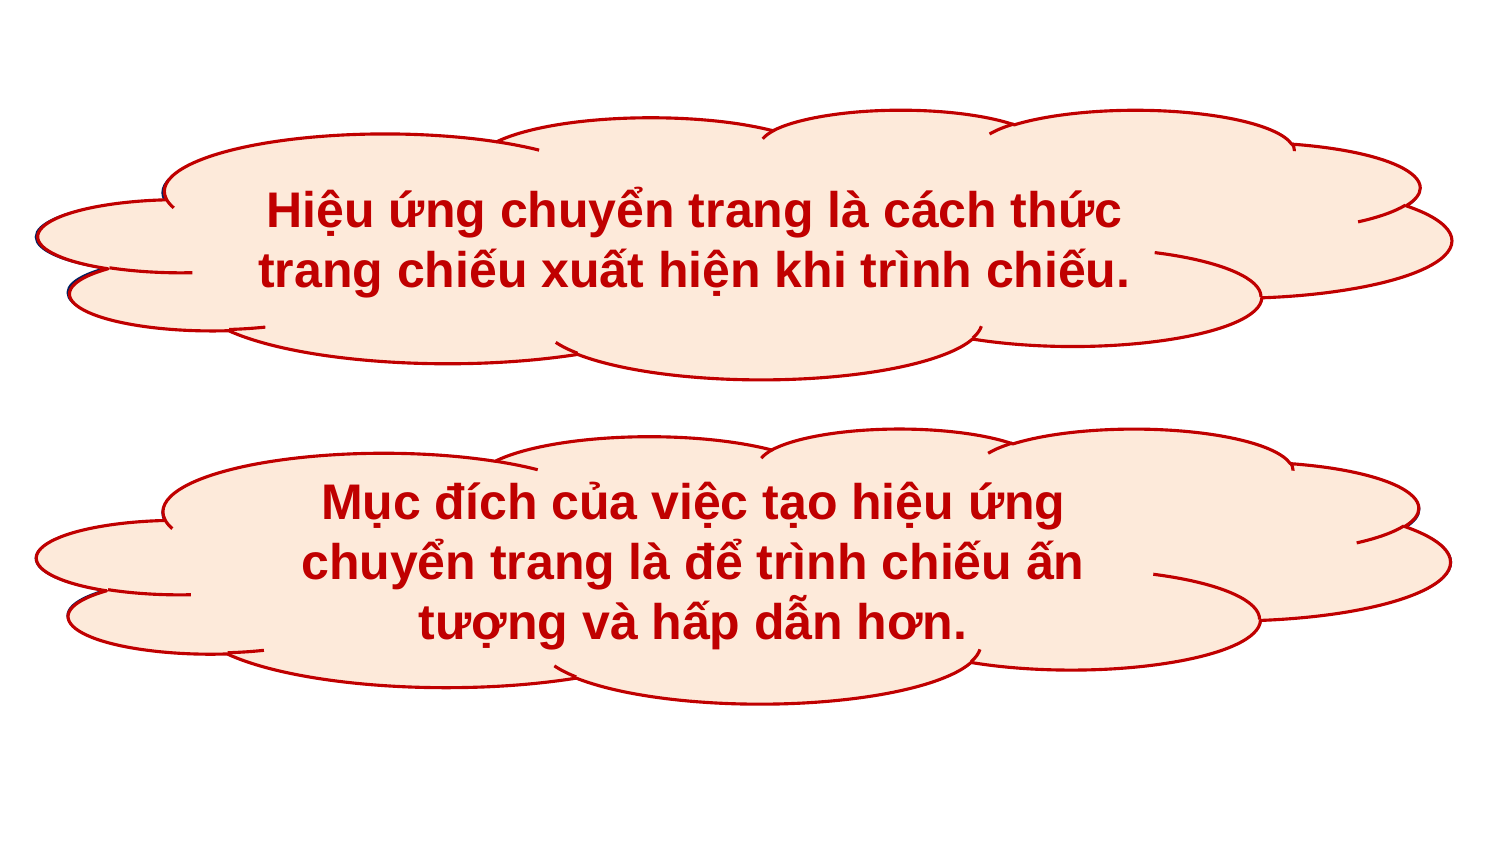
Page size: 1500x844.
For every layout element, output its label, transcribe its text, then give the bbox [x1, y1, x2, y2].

text_box Mục đích của việc tạo hiệu ứng chuyển trang là để trình chiếu ấn tượng và hấp dẫn hơn. [34, 426, 1453, 707]
text_box Hiệu ứng chuyển trang là cách thức trang chiếu xuất hiện khi trình chiếu. [35, 108, 1455, 382]
